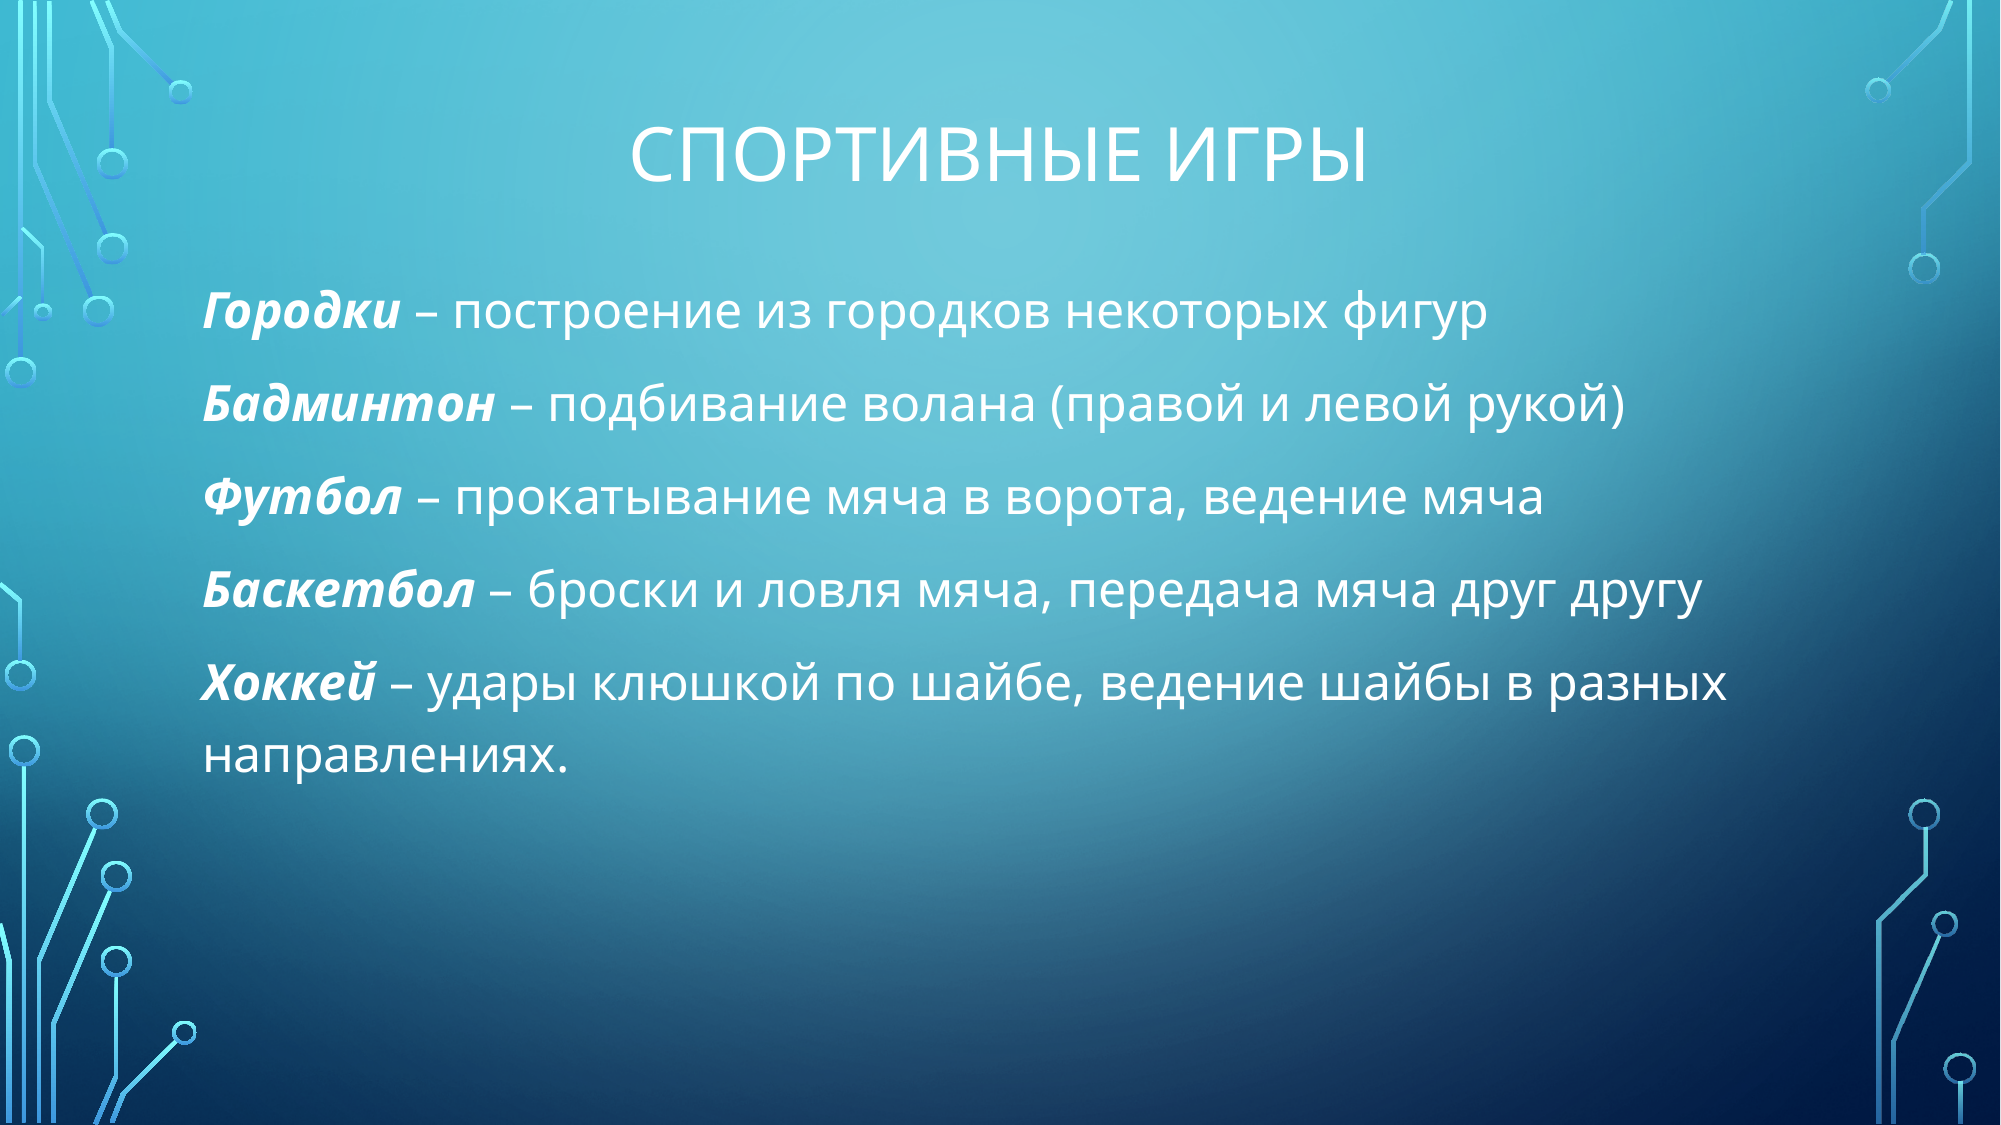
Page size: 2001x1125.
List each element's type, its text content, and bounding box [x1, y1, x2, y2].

title Спортивные игры [187, 55, 1813, 259]
list Городки – построение из городков некоторых фигур Бадминтон – подбивание волана (правой и левой рукой) Футбол – прокатывание мяча в ворота, ведение мяча Баскетбол – броски и ловля мяча, передача мяча друг другу Хоккей – удары клюшкой по шайбе, ведение шайбы в разных направлениях. [187, 259, 1813, 950]
